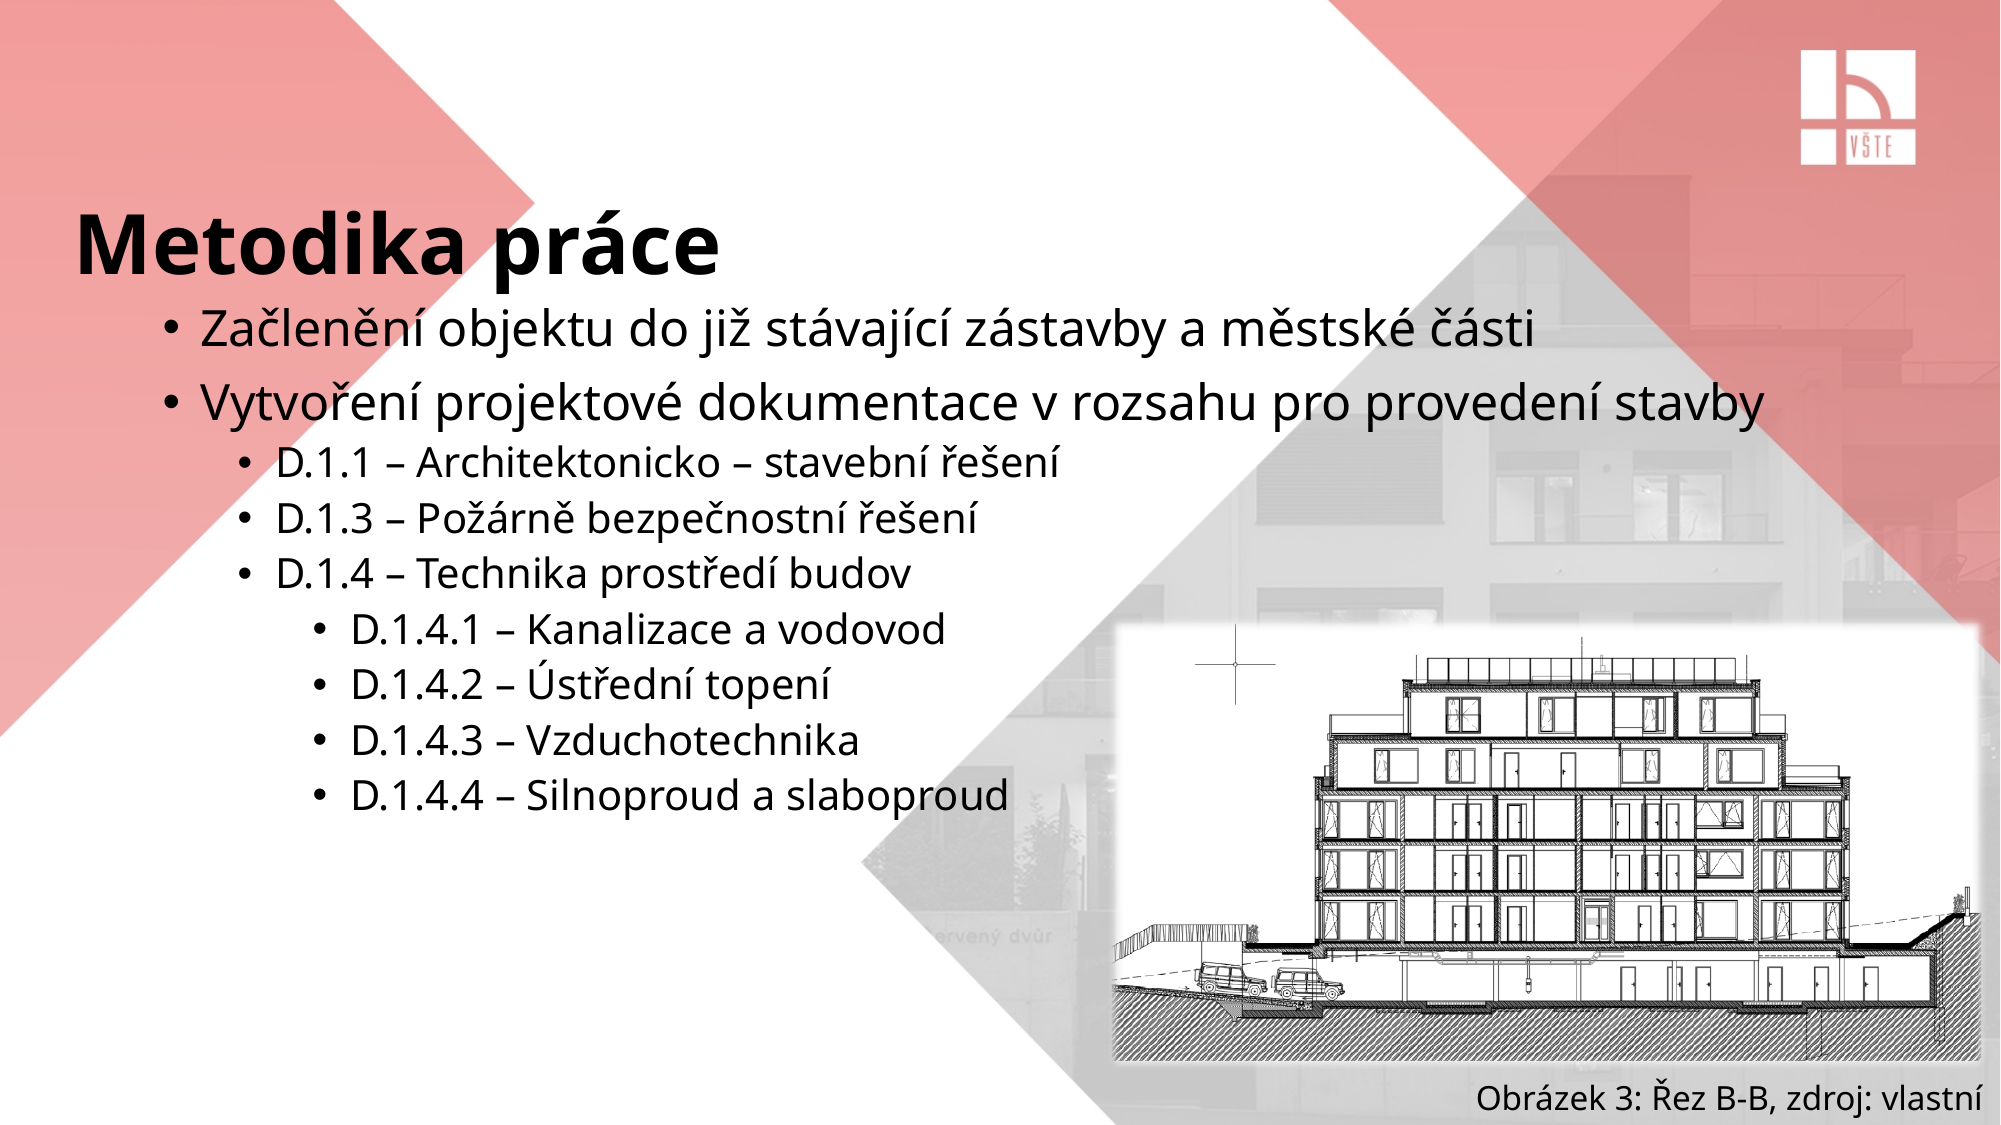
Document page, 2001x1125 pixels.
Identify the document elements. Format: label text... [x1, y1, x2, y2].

title Metodika práce [59, 194, 1813, 310]
text_box Obrázek 3: Řez B-B, zdroj: vlastní [1460, 1069, 1999, 1125]
list Začlenění objektu do již stávající zástavby a městské části Vytvoření projektové dokumentace v rozsahu pro provedení stavby D.1.1 – Architektonicko – stavební řešení D.1.3 – Požárně bezpečnostní řešení D.1.4 – Technika prostředí budov D.1.4.1 – Kanalizace a vodovod D.1.4.2 – Ústřední topení D.1.4.3 – Vzduchotechnika D.1.4.4 – Silnoproud a slaboproud [147, 295, 1873, 1010]
picture [0, 0, 2001, 1125]
